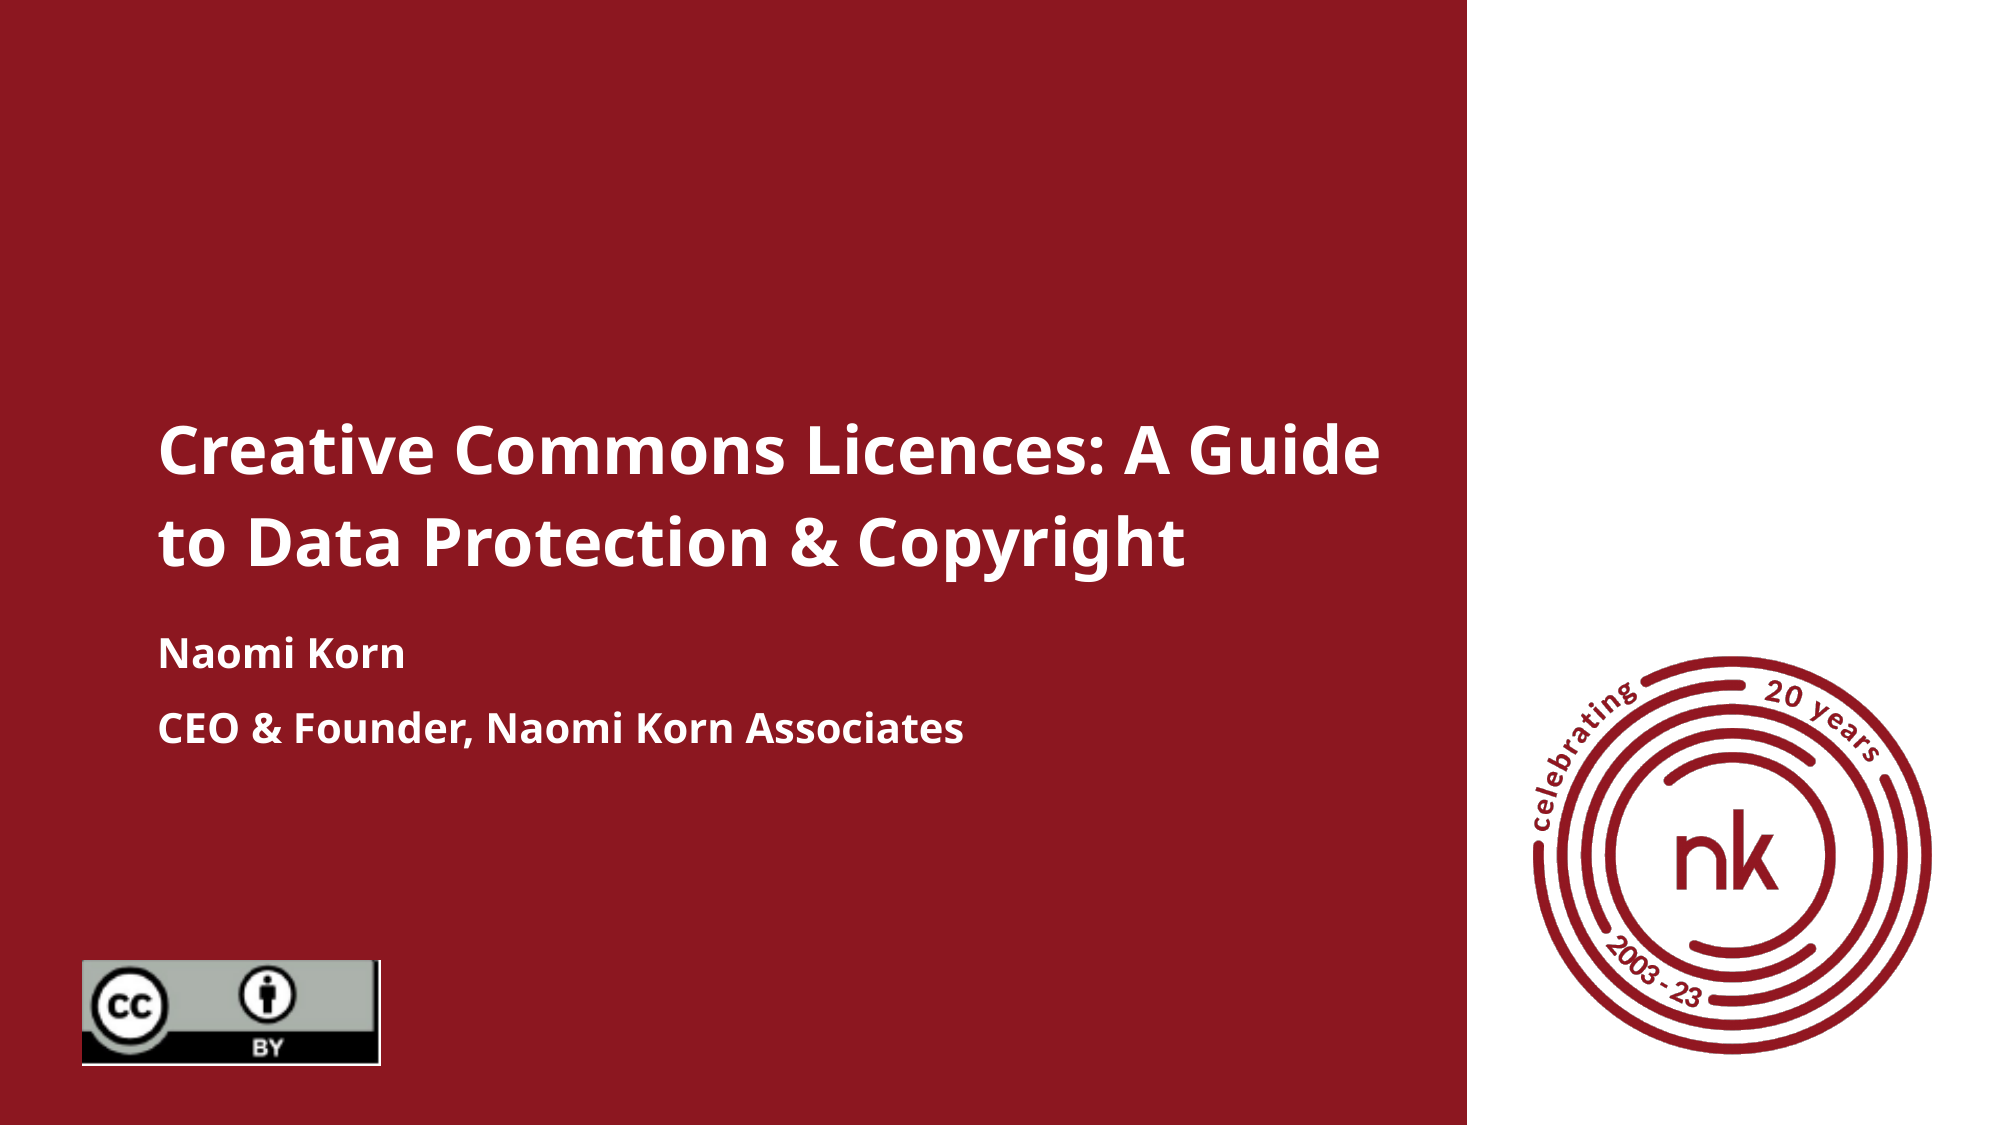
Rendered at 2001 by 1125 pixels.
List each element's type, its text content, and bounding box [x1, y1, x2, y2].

picture [82, 960, 381, 1066]
text_box Creative Commons Licences: A Guide to Data Protection & Copyright [142, 300, 1403, 588]
picture [1525, 642, 1939, 1063]
text_box Naomi Korn CEO & Founder, Naomi Korn Associates [142, 594, 1474, 760]
text_box [0, 0, 1468, 1125]
